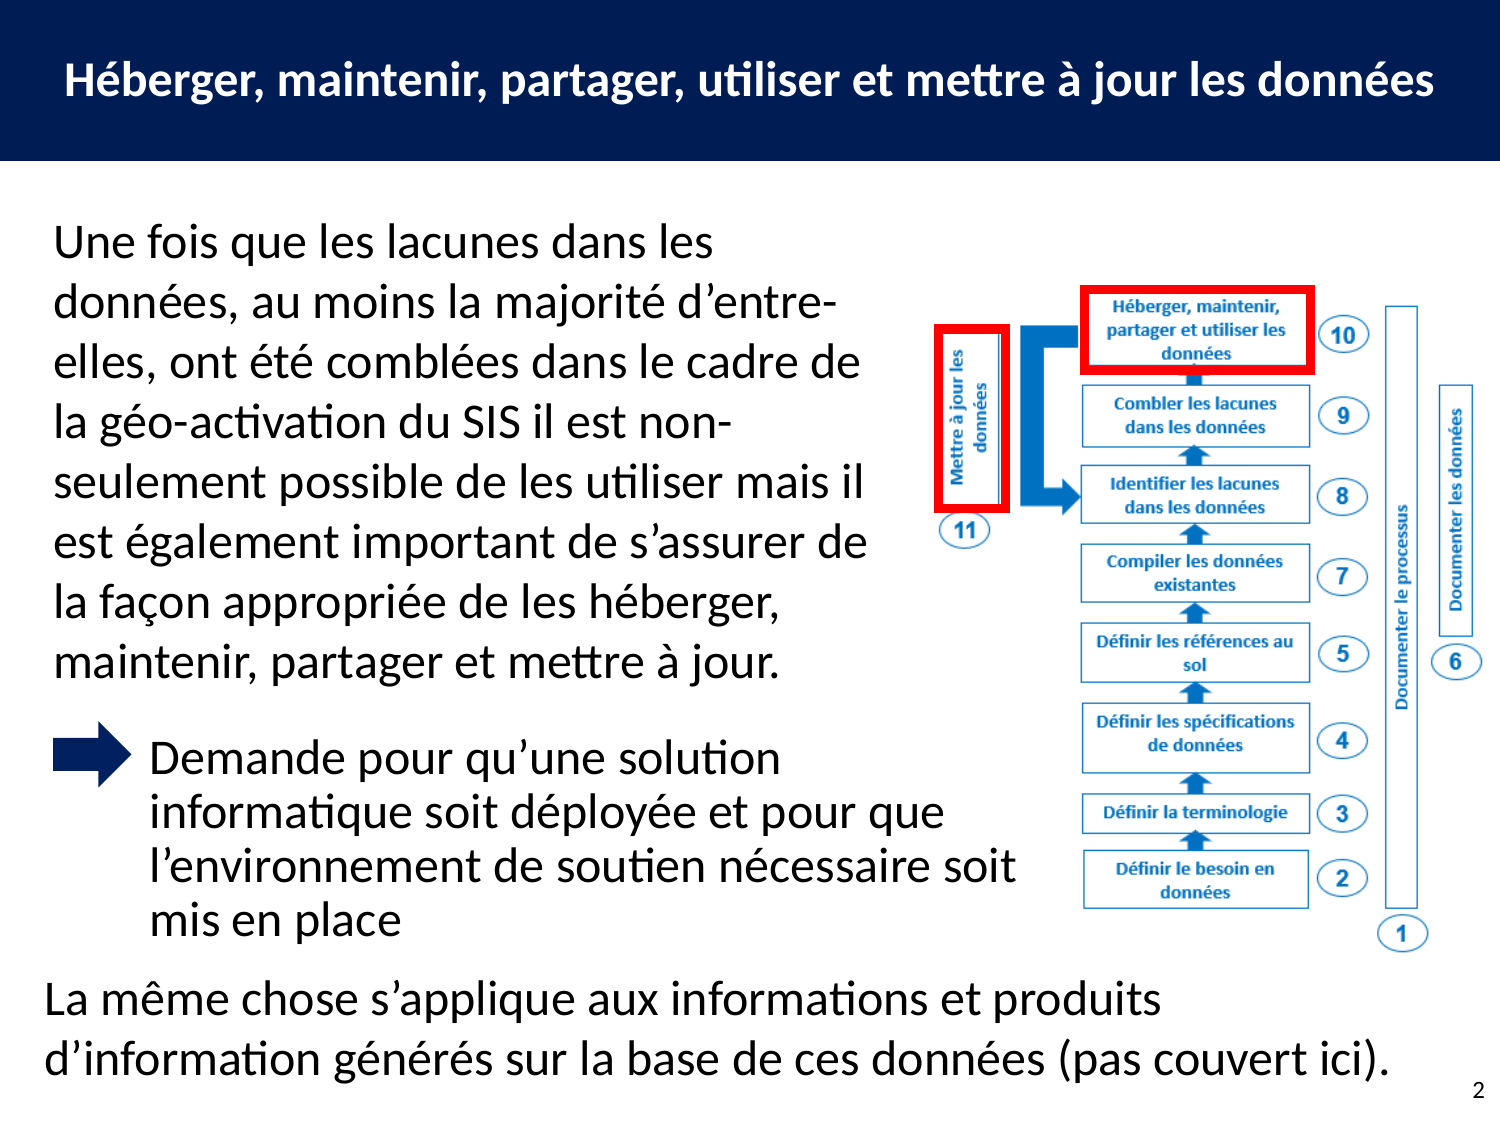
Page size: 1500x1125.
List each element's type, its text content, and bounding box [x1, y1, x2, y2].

text_box Demande pour qu’une solution informatique soit déployée et pour que l’environnement de soutien nécessaire soit mis en place [138, 725, 926, 906]
text_box Une fois que les lacunes dans les données, au moins la majorité d’entre-elles, ont été comblées dans le cadre de la géo-activation du SIS il est non-seulement possible de les utiliser mais il est également important de s’assurer de la façon appropriée de les héberger, maintenir, partager et mettre à jour. [53, 208, 896, 752]
text_box Héberger, maintenir, partager, utiliser et mettre à jour les données [0, 0, 1500, 161]
text_box [53, 721, 132, 788]
text_box 2 [1162, 1058, 1500, 1119]
text_box La même chose s’applique aux informations et produits d’information générés sur la base de ces données (pas couvert ici). [29, 958, 1447, 1094]
picture [926, 273, 1500, 959]
